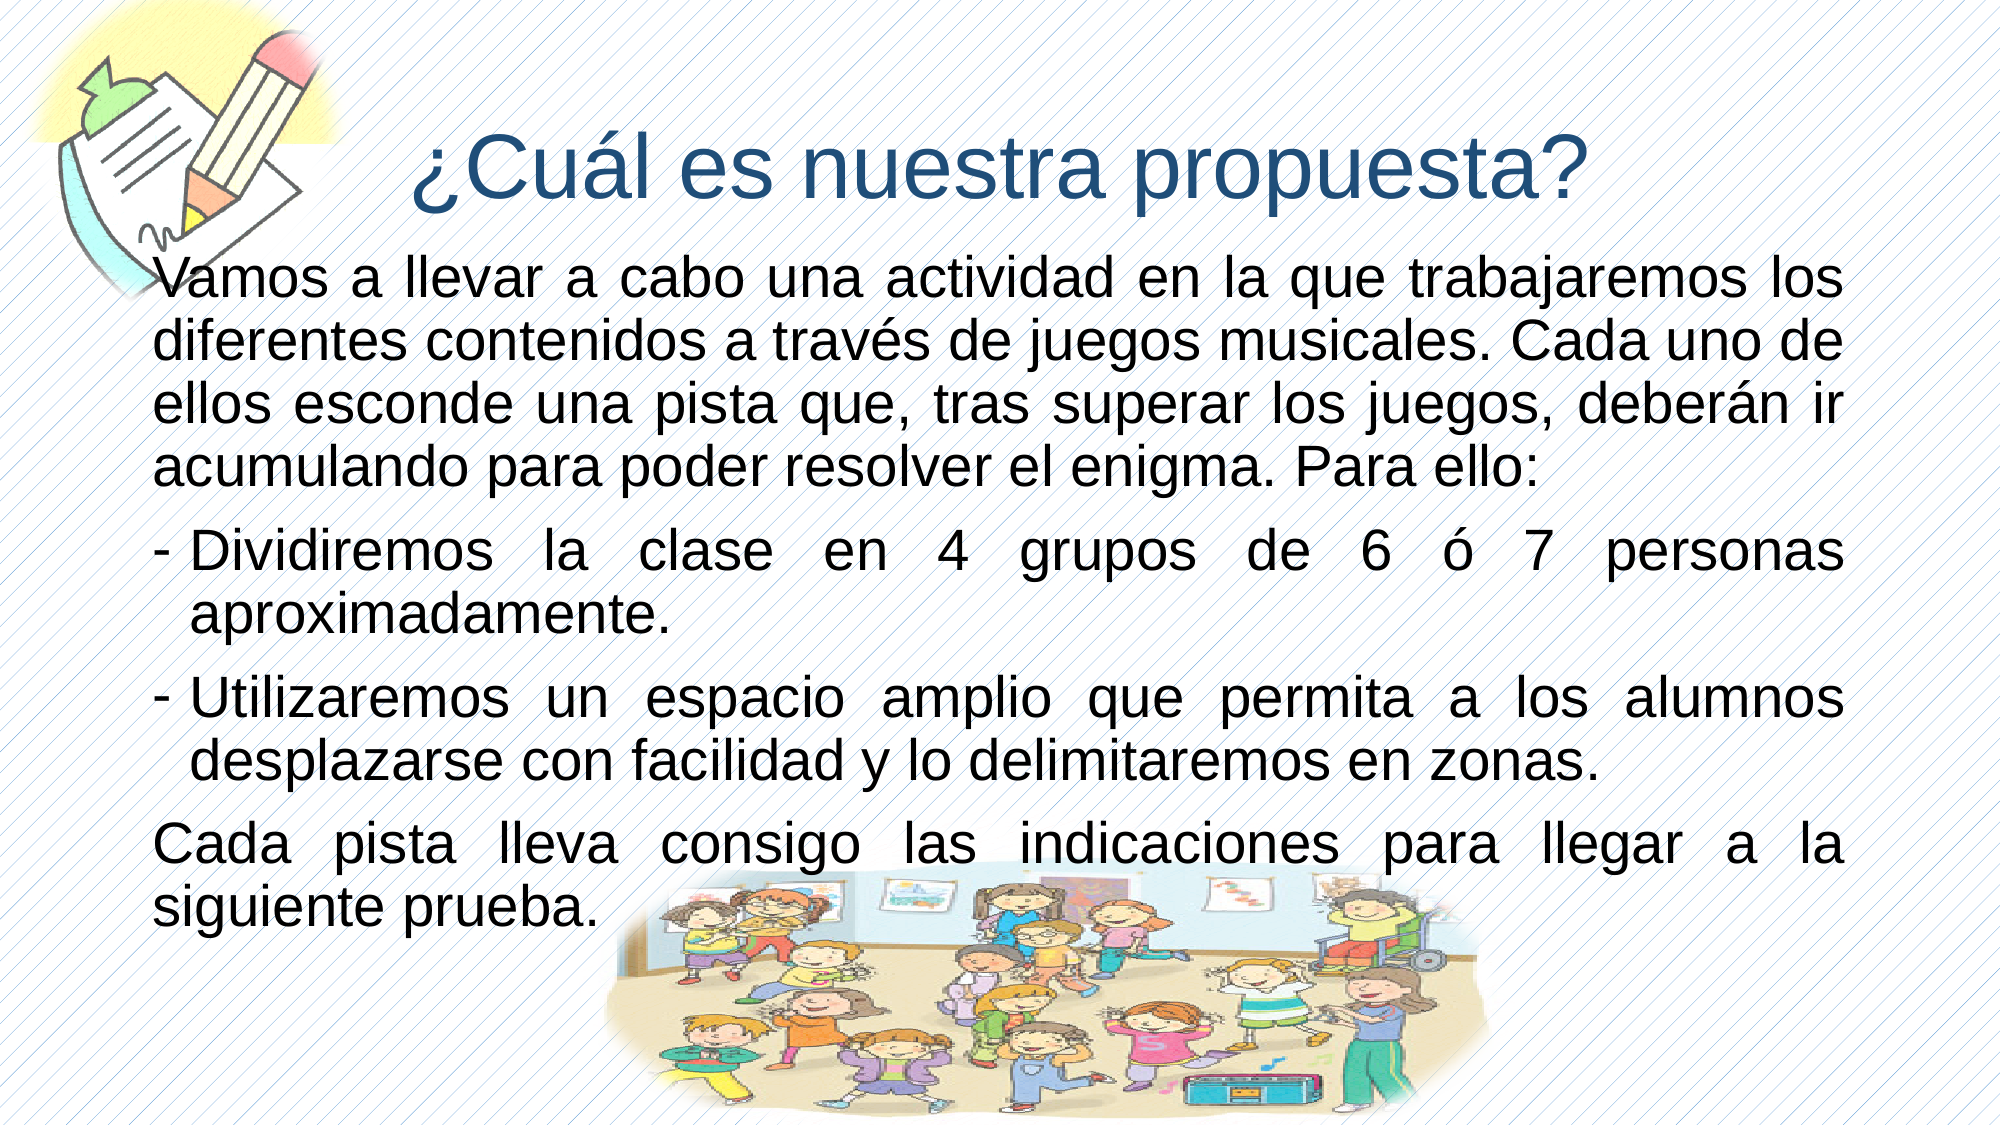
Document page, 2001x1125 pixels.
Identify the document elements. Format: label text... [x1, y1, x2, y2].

picture [0, 0, 372, 319]
title ¿Cuál es nuestra propuesta? [372, 59, 1863, 239]
list Vamos a llevar a cabo una actividad en la que trabajaremos los diferentes contenidos a través de juegos musicales. Cada uno de ellos esconde una pista que, tras superar los juegos, deberán ir acumulando para poder resolver el enigma. Para ello: Dividiremos la clase en 4 grupos de 6 ó 7 personas aproximadamente. Utilizaremos un espacio amplio que permita a los alumnos desplazarse con facilidad y lo delimitaremos en zonas. Cada pista lleva consigo las indicaciones para llegar a la siguiente prueba. [137, 239, 1863, 954]
picture [577, 802, 1520, 1125]
